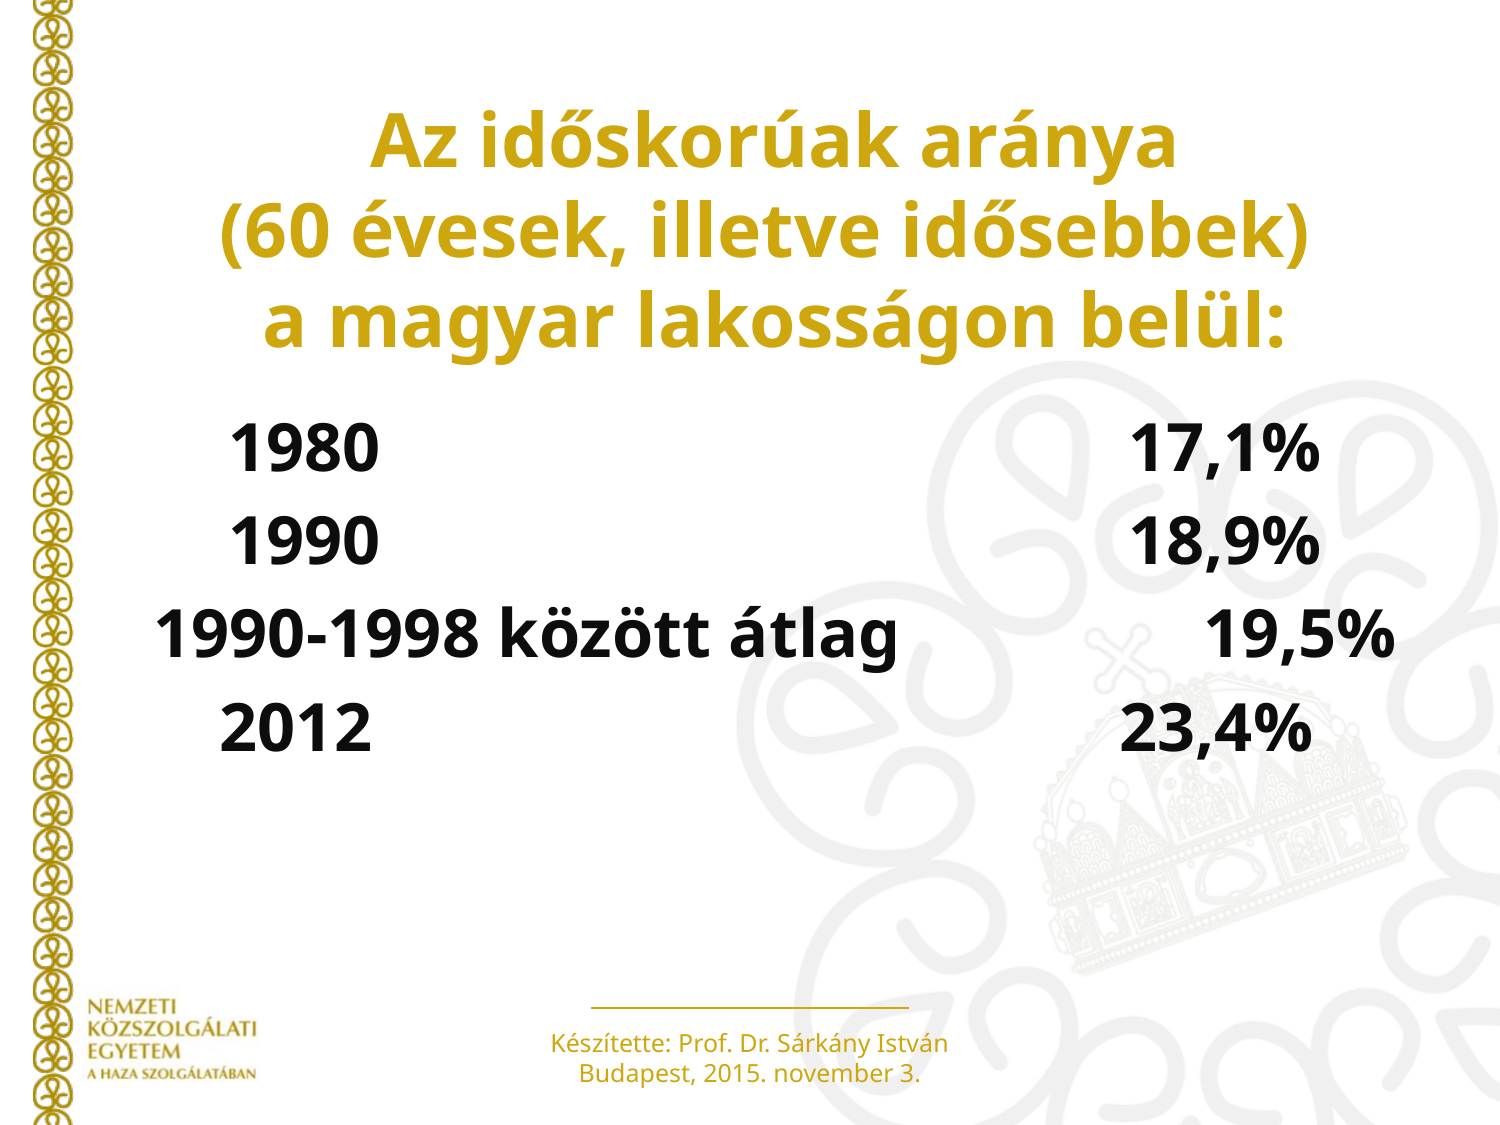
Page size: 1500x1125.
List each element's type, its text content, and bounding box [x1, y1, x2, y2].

title Az időskorúak aránya (60 évesek, illetve idősebbek) a magyar lakosságon belül: [100, 90, 1451, 397]
picture [731, 349, 1500, 1125]
picture [33, 0, 74, 1125]
picture [82, 985, 271, 1093]
list 1980 17,1% 1990 18,9% 1990-1998 között átlag 19,5% 2012 23,4% [100, 397, 1451, 823]
